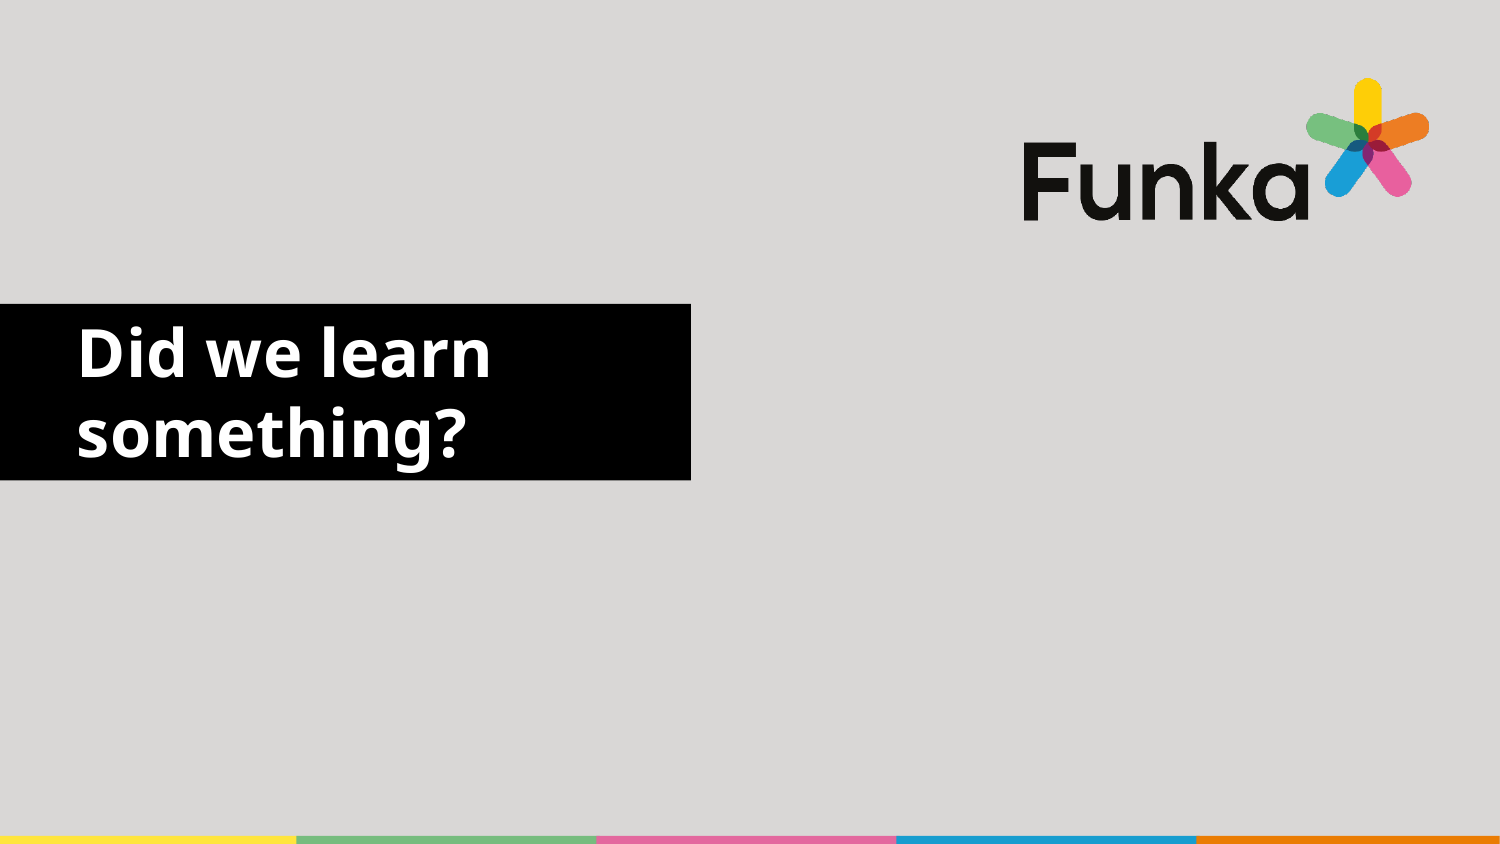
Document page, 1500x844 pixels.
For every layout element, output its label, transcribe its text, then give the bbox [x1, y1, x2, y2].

picture [1024, 78, 1429, 221]
title Did we learn something? [0, 303, 691, 481]
